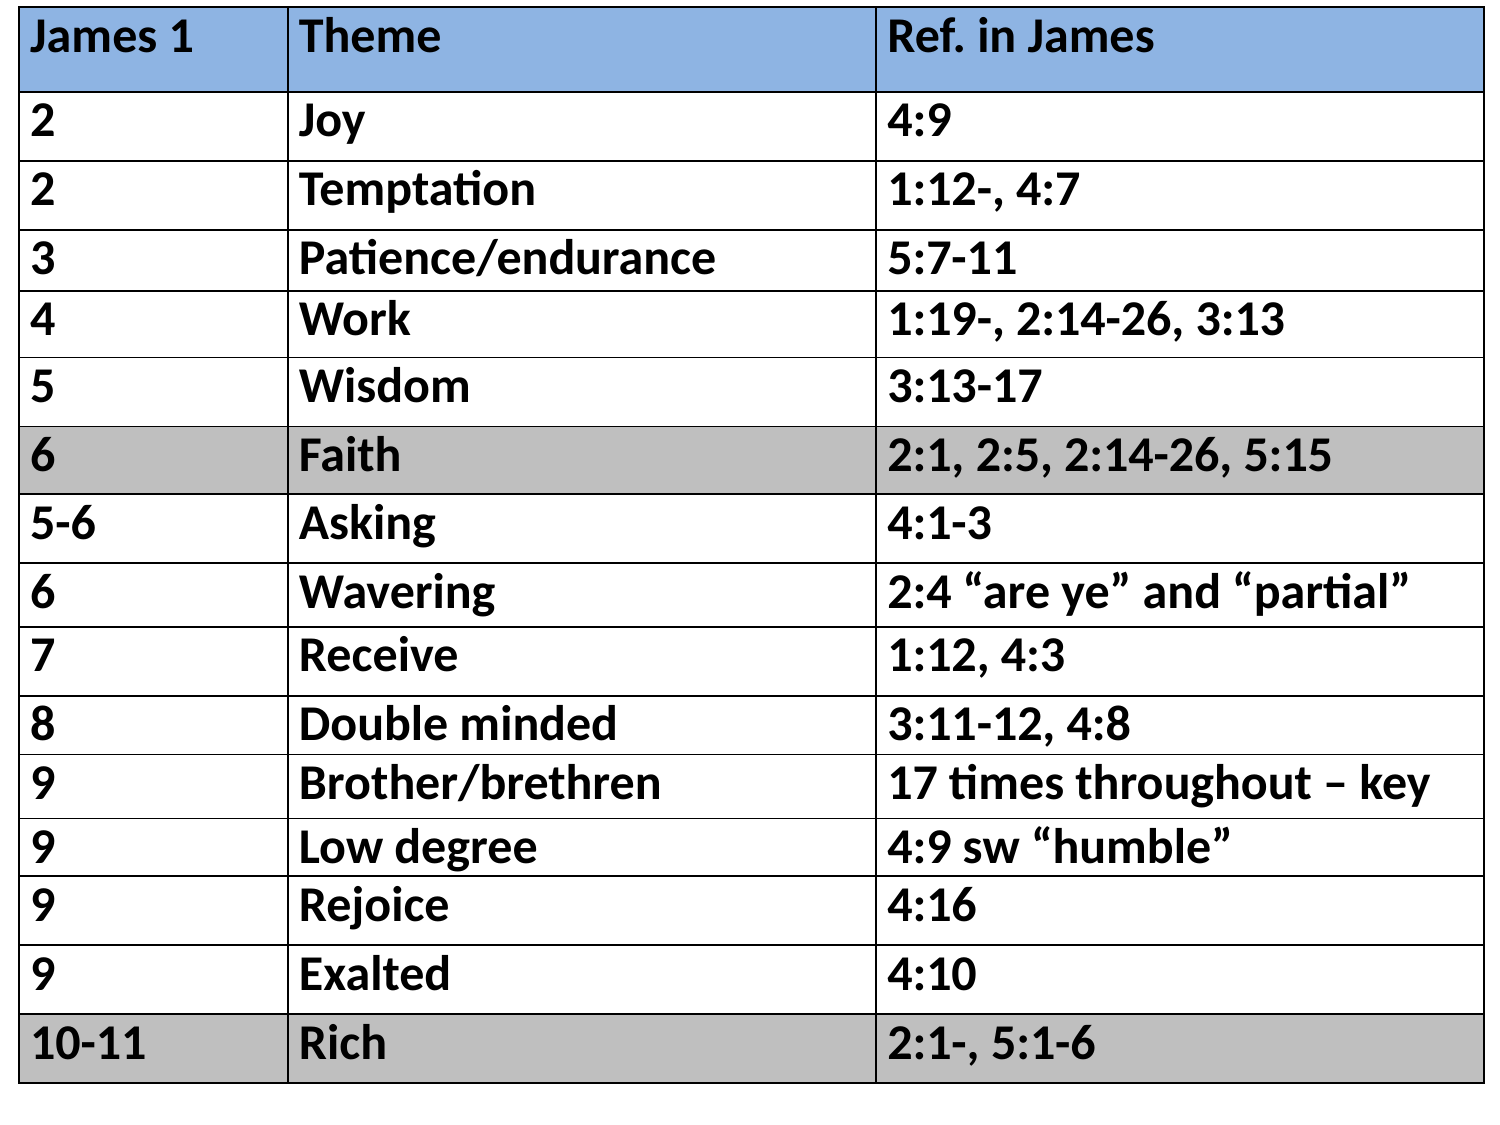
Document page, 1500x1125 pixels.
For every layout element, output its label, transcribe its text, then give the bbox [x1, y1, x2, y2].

table_cell Rejoice [289, 877, 875, 944]
table_cell Asking [289, 495, 875, 562]
table_cell 1:19-, 2:14-26, 3:13 [877, 292, 1483, 357]
table_cell 4 [20, 292, 287, 357]
table_cell 2:4 “are ye” and “partial” [877, 564, 1483, 626]
table_cell 9 [20, 819, 287, 875]
table_header Ref. in James [877, 8, 1483, 91]
table_cell 8 [20, 697, 287, 754]
table_cell Temptation [289, 162, 875, 229]
table_header Theme [289, 8, 875, 91]
table_cell 5 [20, 358, 287, 426]
table_cell Patience/endurance [289, 231, 875, 290]
table_cell Receive [289, 628, 875, 695]
table_cell 4:16 [877, 877, 1483, 944]
table_cell 1:12-, 4:7 [877, 162, 1483, 229]
table_cell Exalted [289, 946, 875, 1013]
table_cell 10-11 [20, 1015, 287, 1082]
table_cell Double minded [289, 697, 875, 754]
table_cell 9 [20, 877, 287, 944]
table_cell Brother/brethren [289, 755, 875, 818]
table_cell 17 times throughout – key [877, 755, 1483, 818]
table_cell Wavering [289, 564, 875, 626]
table_cell 2 [20, 93, 287, 160]
table_cell Rich [289, 1015, 875, 1082]
table_cell 4:9 sw “humble” [877, 819, 1483, 875]
table_cell 2:1-, 5:1-6 [877, 1015, 1483, 1082]
table_cell 6 [20, 564, 287, 626]
table_cell 7 [20, 628, 287, 695]
table_cell 3 [20, 231, 287, 290]
table_cell 2 [20, 162, 287, 229]
table_cell 2:1, 2:5, 2:14-26, 5:15 [877, 427, 1483, 493]
table_cell 4:9 [877, 93, 1483, 160]
table_cell 3:13-17 [877, 358, 1483, 426]
table_cell 9 [20, 755, 287, 818]
table_cell 6 [20, 427, 287, 493]
table_cell 5-6 [20, 495, 287, 562]
table_cell 4:1-3 [877, 495, 1483, 562]
table_cell Work [289, 292, 875, 357]
table_cell 4:10 [877, 946, 1483, 1013]
table_cell 1:12, 4:3 [877, 628, 1483, 695]
table_cell Joy [289, 93, 875, 160]
table_cell 5:7-11 [877, 231, 1483, 290]
table_cell 3:11-12, 4:8 [877, 697, 1483, 754]
table_cell Low degree [289, 819, 875, 875]
table_cell Wisdom [289, 358, 875, 426]
table_cell 9 [20, 946, 287, 1013]
table_cell Faith [289, 427, 875, 493]
table_header James 1 [20, 8, 287, 91]
